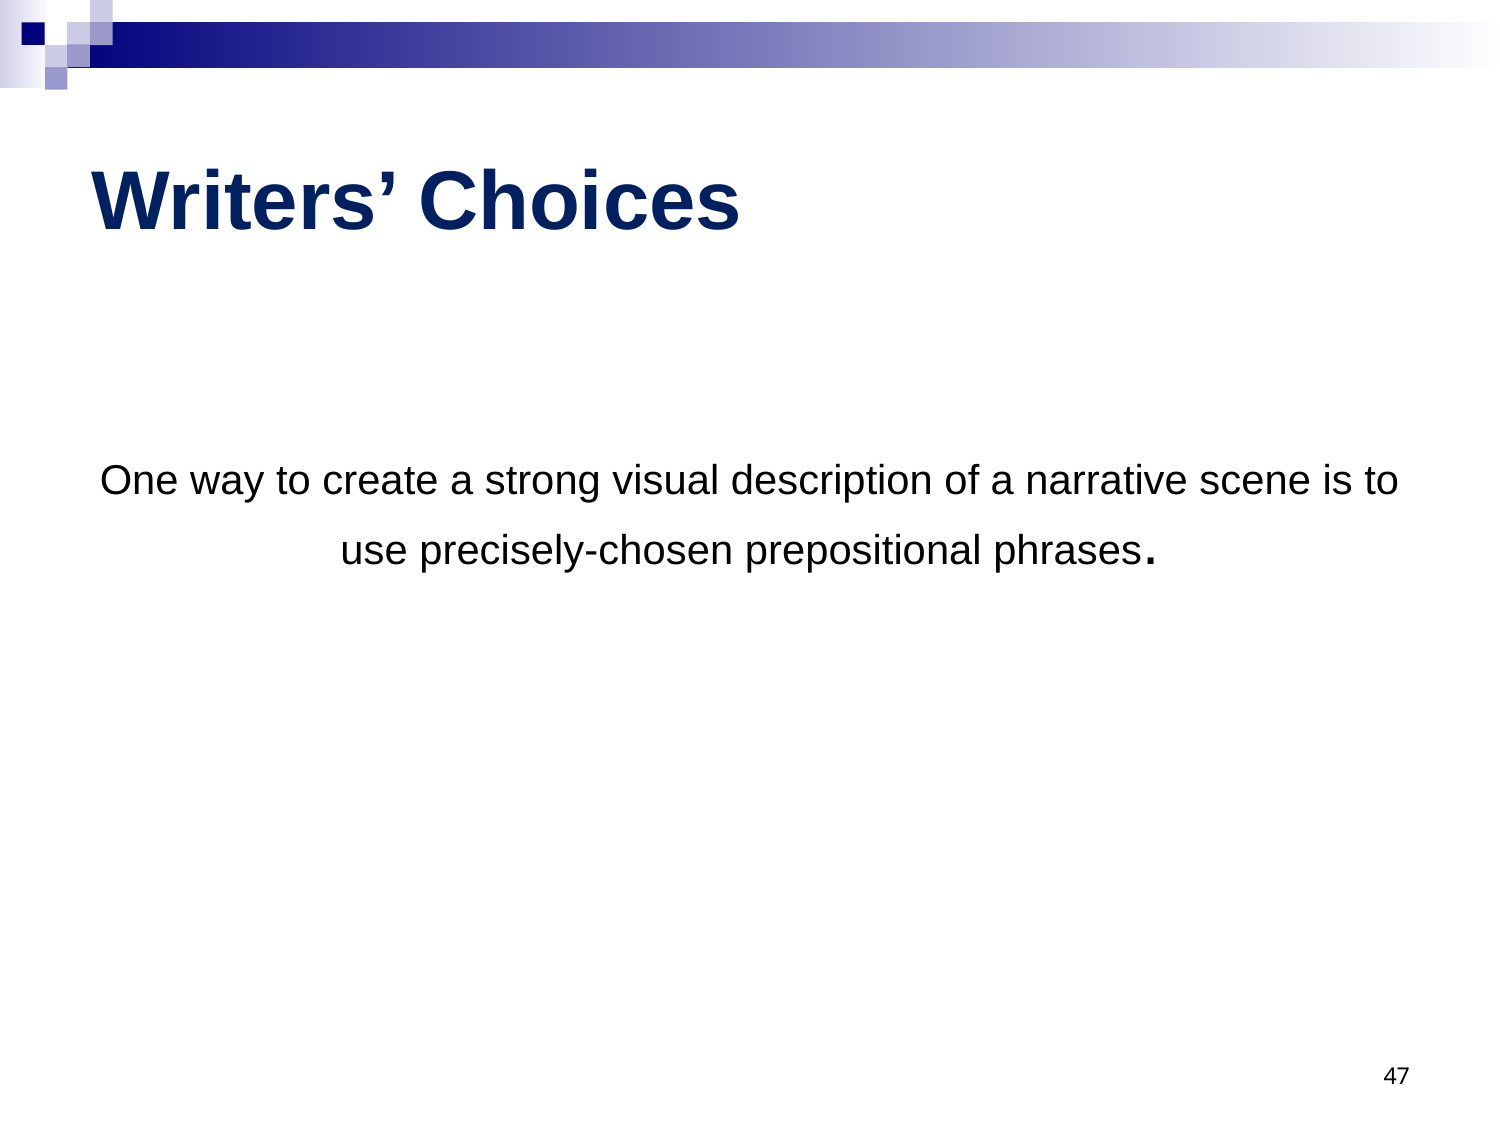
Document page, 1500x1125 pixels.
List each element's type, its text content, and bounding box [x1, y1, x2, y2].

title Writers’ Choices [76, 89, 1427, 303]
slide_number 47 [1074, 1024, 1426, 1101]
list One way to create a strong visual description of a narrative scene is to use precisely-chosen prepositional phrases. [74, 324, 1426, 963]
